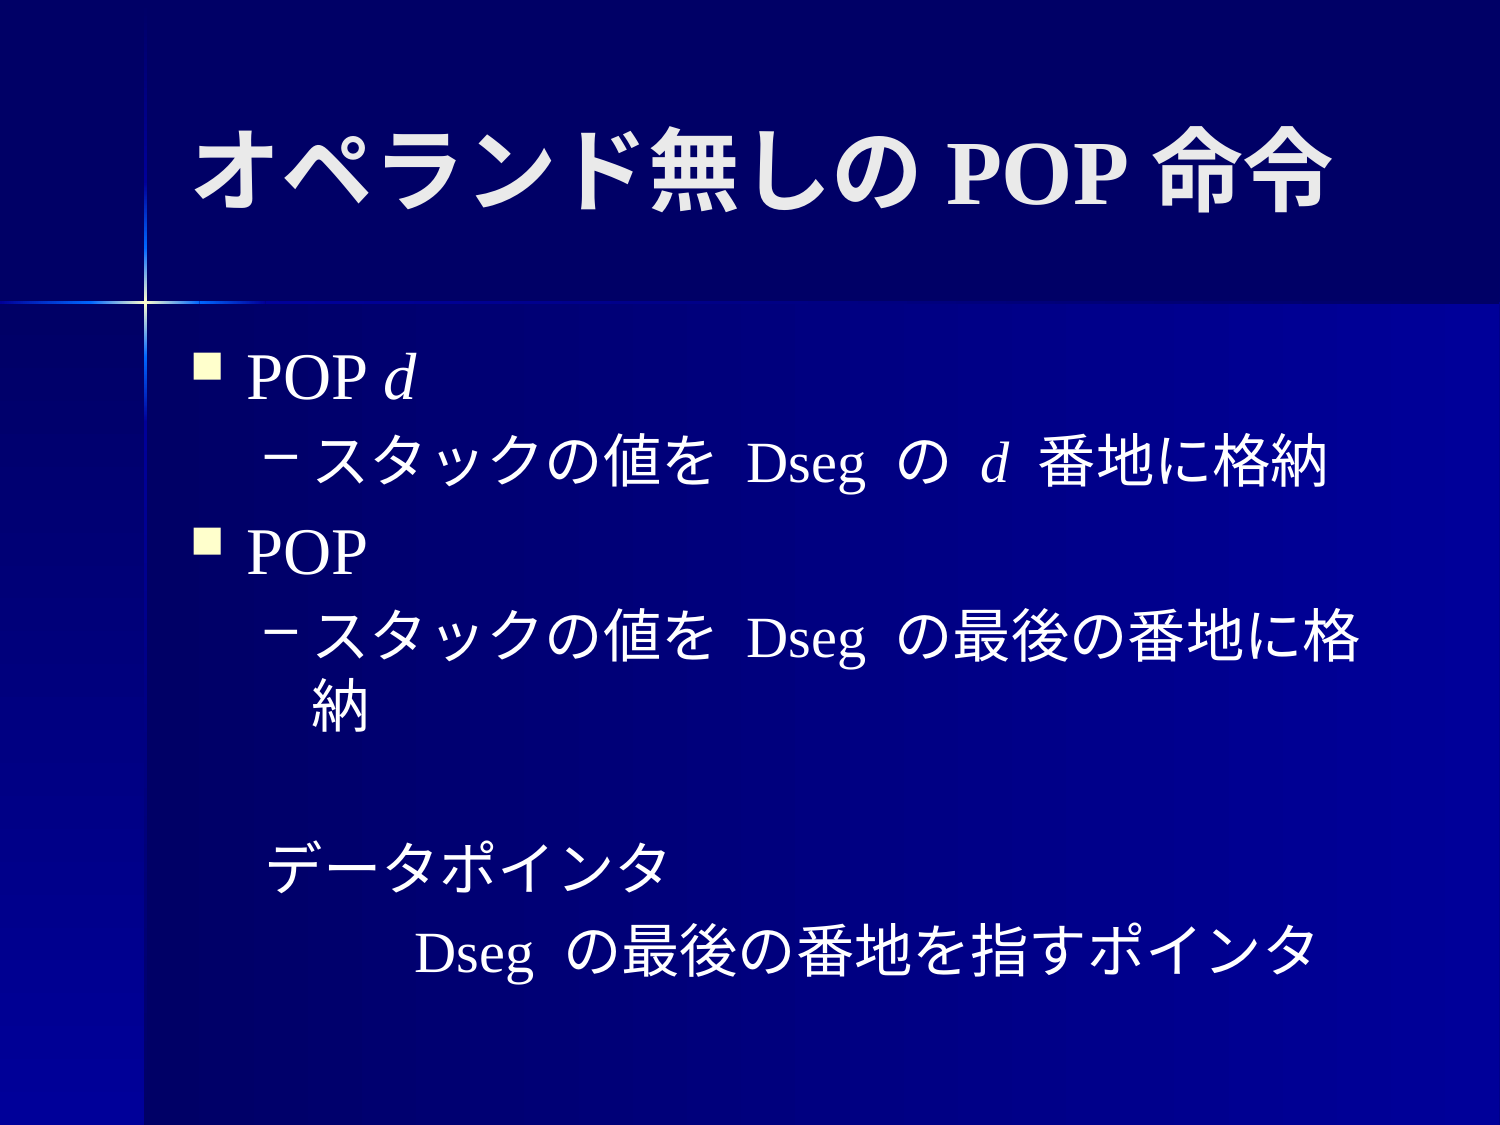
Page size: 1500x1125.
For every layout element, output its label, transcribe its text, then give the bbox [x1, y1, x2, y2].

list POP d スタックの値を Dseg の d 番地に格納 POP スタックの値を Dseg の最後の番地に格納 データポインタ Dseg の最後の番地を指すポインタ [174, 324, 1413, 1001]
title オペランド無しのPOP命令 [174, 49, 1413, 286]
